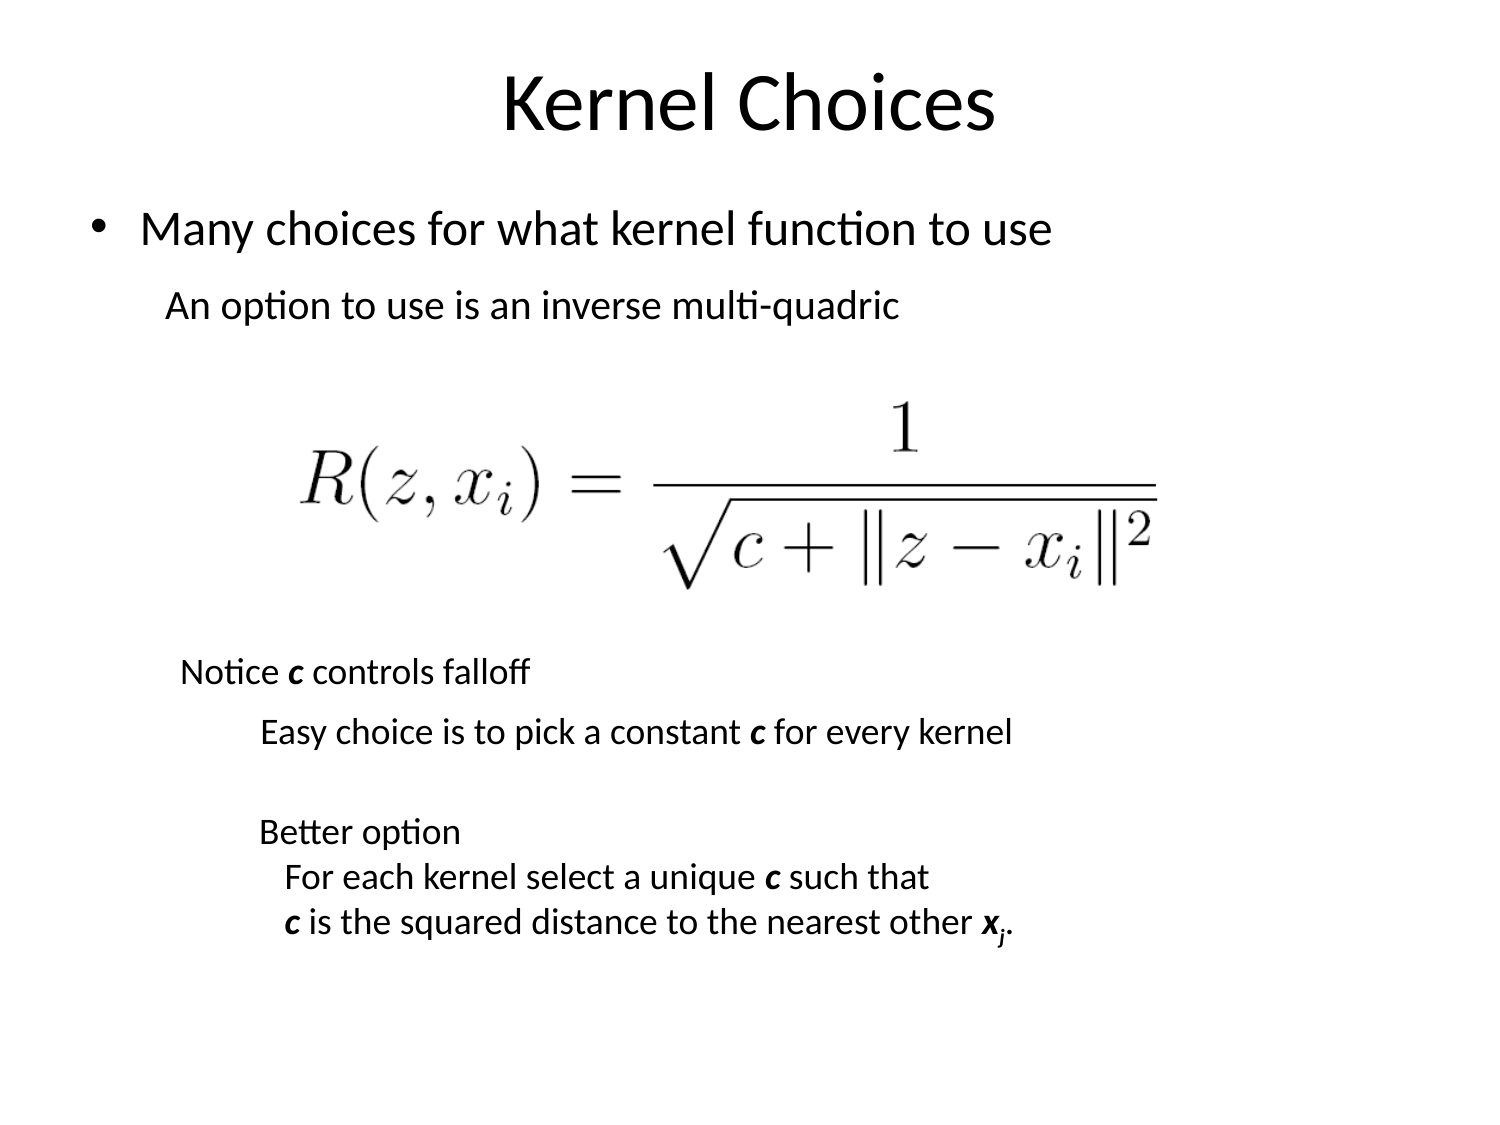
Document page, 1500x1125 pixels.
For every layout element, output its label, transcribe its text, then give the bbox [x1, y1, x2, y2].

list Many choices for what kernel function to use [75, 187, 1425, 263]
text_box An option to use is an inverse multi-quadric [150, 270, 916, 336]
picture [274, 362, 1205, 623]
text_box Notice c controls falloff [165, 639, 546, 699]
text_box Better option For each kernel select a unique c such that c is the squared distance to the nearest other xj. [244, 799, 1030, 956]
title Kernel Choices [75, 45, 1425, 150]
text_box Easy choice is to pick a constant c for every kernel [245, 699, 1029, 760]
